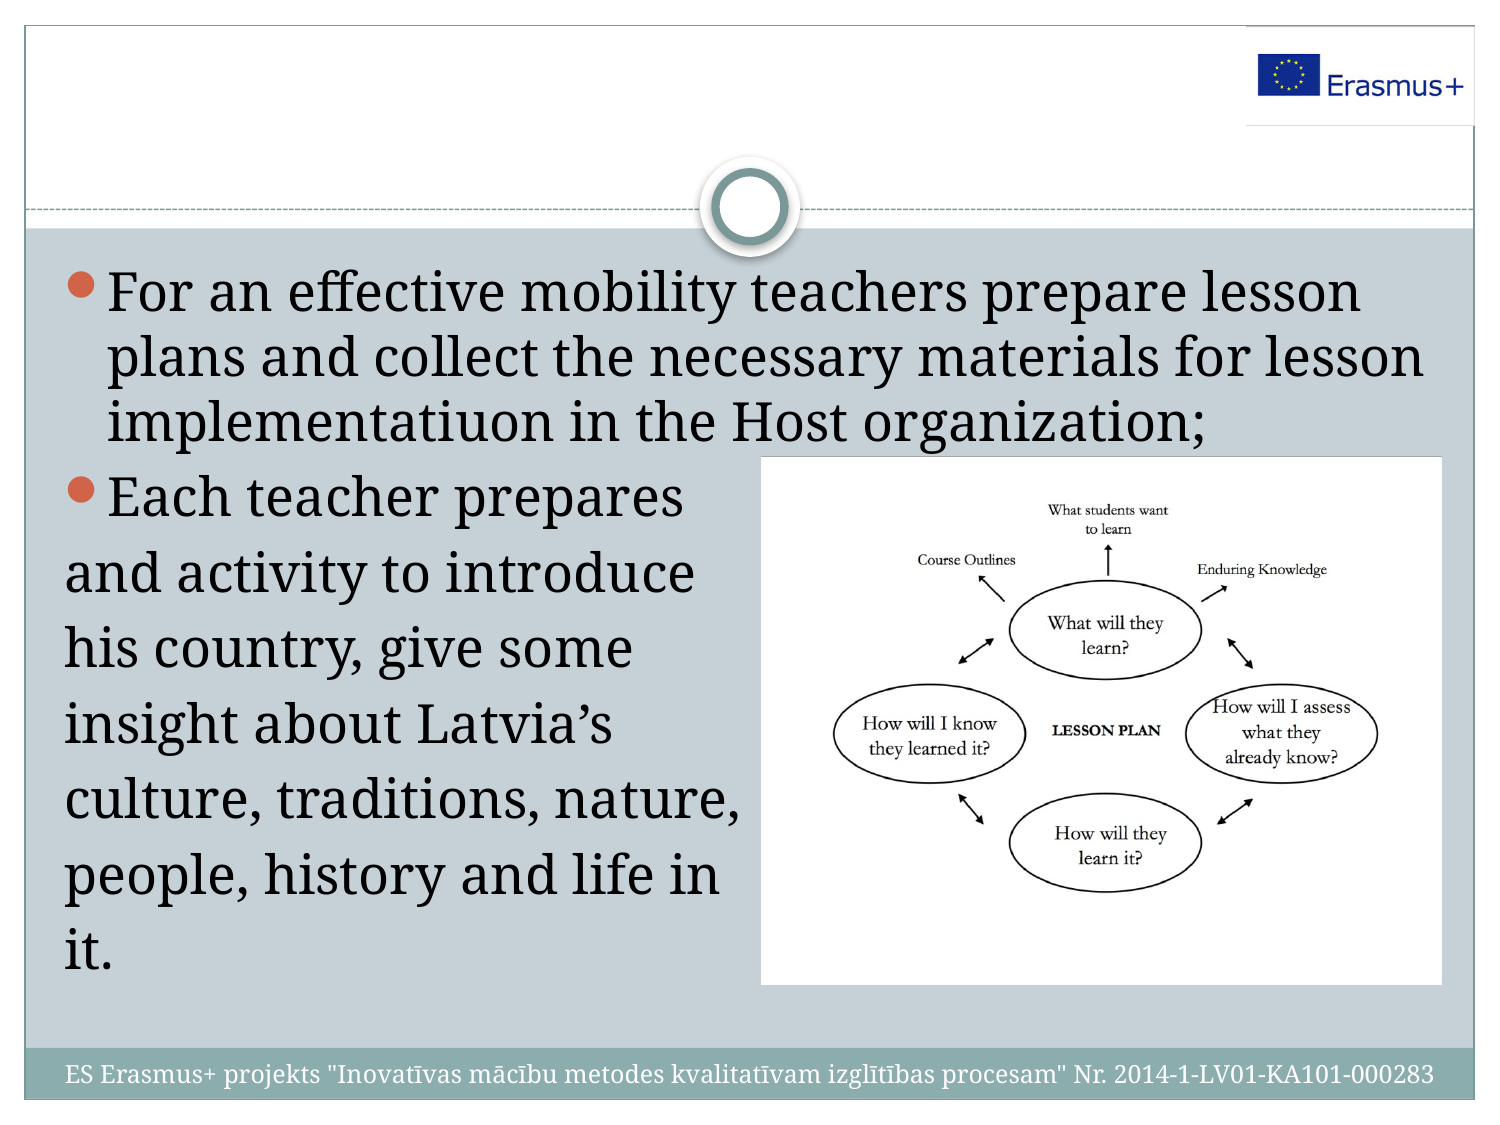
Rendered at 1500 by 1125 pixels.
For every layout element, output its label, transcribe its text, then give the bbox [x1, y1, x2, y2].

picture [761, 456, 1442, 985]
list For an effective mobility teachers prepare lesson plans and collect the necessary materials for lesson implementatiuon in the Host organization; Each teacher prepares and activity to introduce his country, give some insight about Latvia’s culture, traditions, nature, people, history and life in it. [49, 250, 1445, 1001]
picture [1245, 25, 1476, 126]
footer ES Erasmus+ projekts "Inovatīvas mācību metodes kvalitatīvam izglītības procesam" Nr. 2014-1-LV01-KA101-000283 [50, 1051, 1475, 1112]
